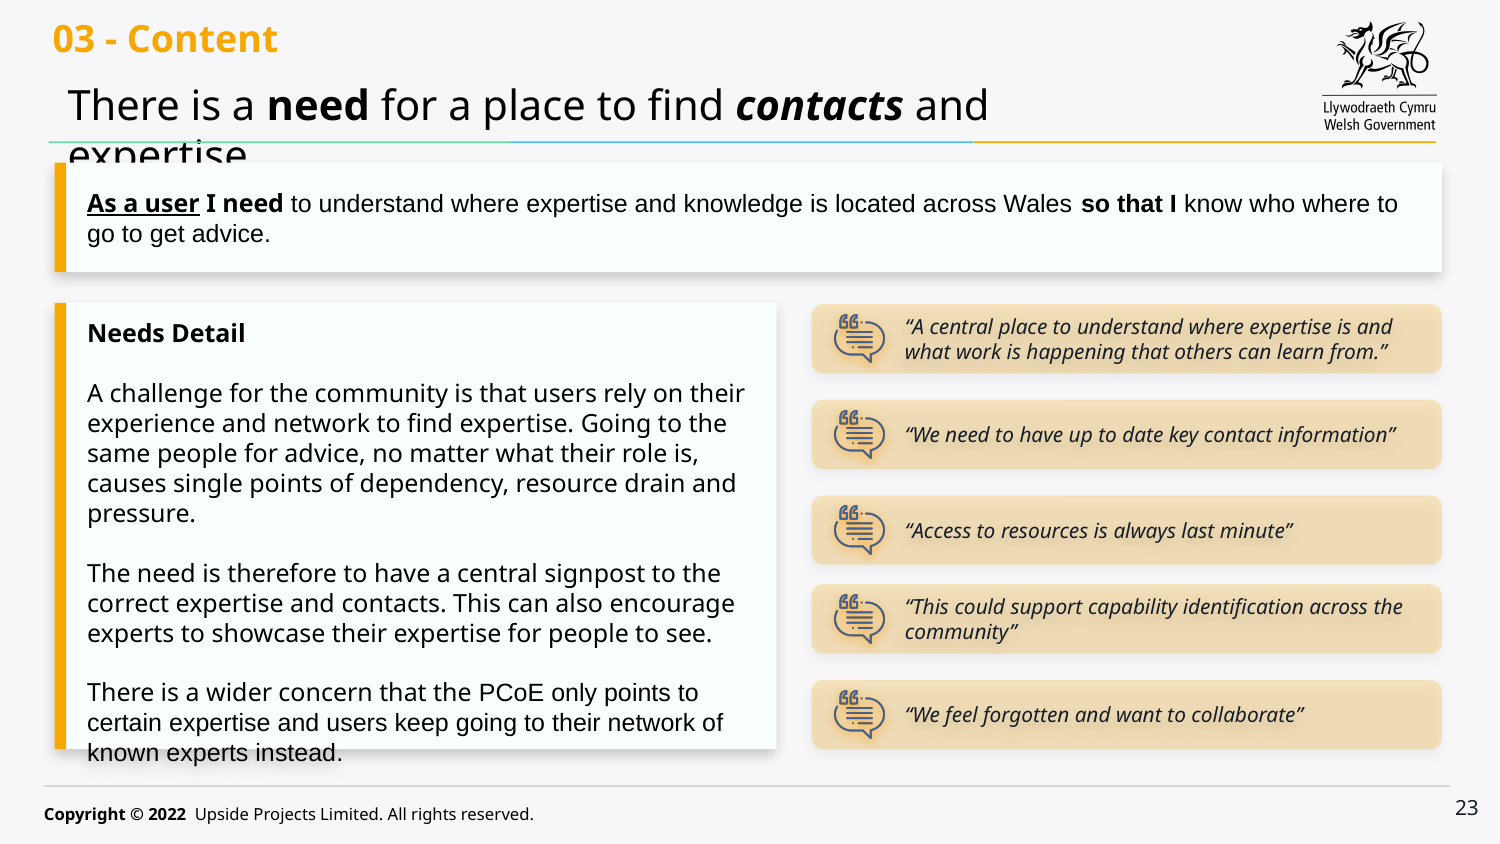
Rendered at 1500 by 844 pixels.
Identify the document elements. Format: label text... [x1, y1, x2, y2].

slide_number 23 [1403, 779, 1494, 844]
text_box [54, 302, 67, 750]
picture [834, 409, 885, 459]
picture [834, 505, 885, 555]
text_box [54, 162, 67, 273]
text_box Needs Detail A challenge for the community is that users rely on their experience and network to find expertise. Going to the same people for advice, no matter what their role is, causes single points of dependency, resource drain and pressure. The need is therefore to have a central signpost to the correct expertise and contacts. This can also encourage experts to showcase their expertise for people to see. There is a wider concern that the PCoE only points to certain expertise and users keep going to their network of known experts instead. [67, 302, 777, 750]
text_box As a user I need to understand where expertise and knowledge is located across Wales so that I know who where to go to get advice. [67, 162, 1442, 273]
picture [1321, 21, 1437, 132]
text_box 03 - Content [37, 0, 325, 75]
text_box “A central place to understand where expertise is and what work is happening that others can learn from.” [811, 303, 1442, 374]
picture [834, 314, 885, 364]
text_box “This could support capability identification across the community” [811, 584, 1442, 654]
picture [834, 594, 885, 644]
text_box There is a need for a place to find contacts and expertise [62, 72, 1162, 130]
text_box “Access to resources is always last minute” [811, 495, 1442, 565]
text_box “We feel forgotten and want to collaborate” [811, 679, 1442, 750]
text_box “We need to have up to date key contact information” [811, 399, 1442, 470]
picture [834, 690, 885, 740]
